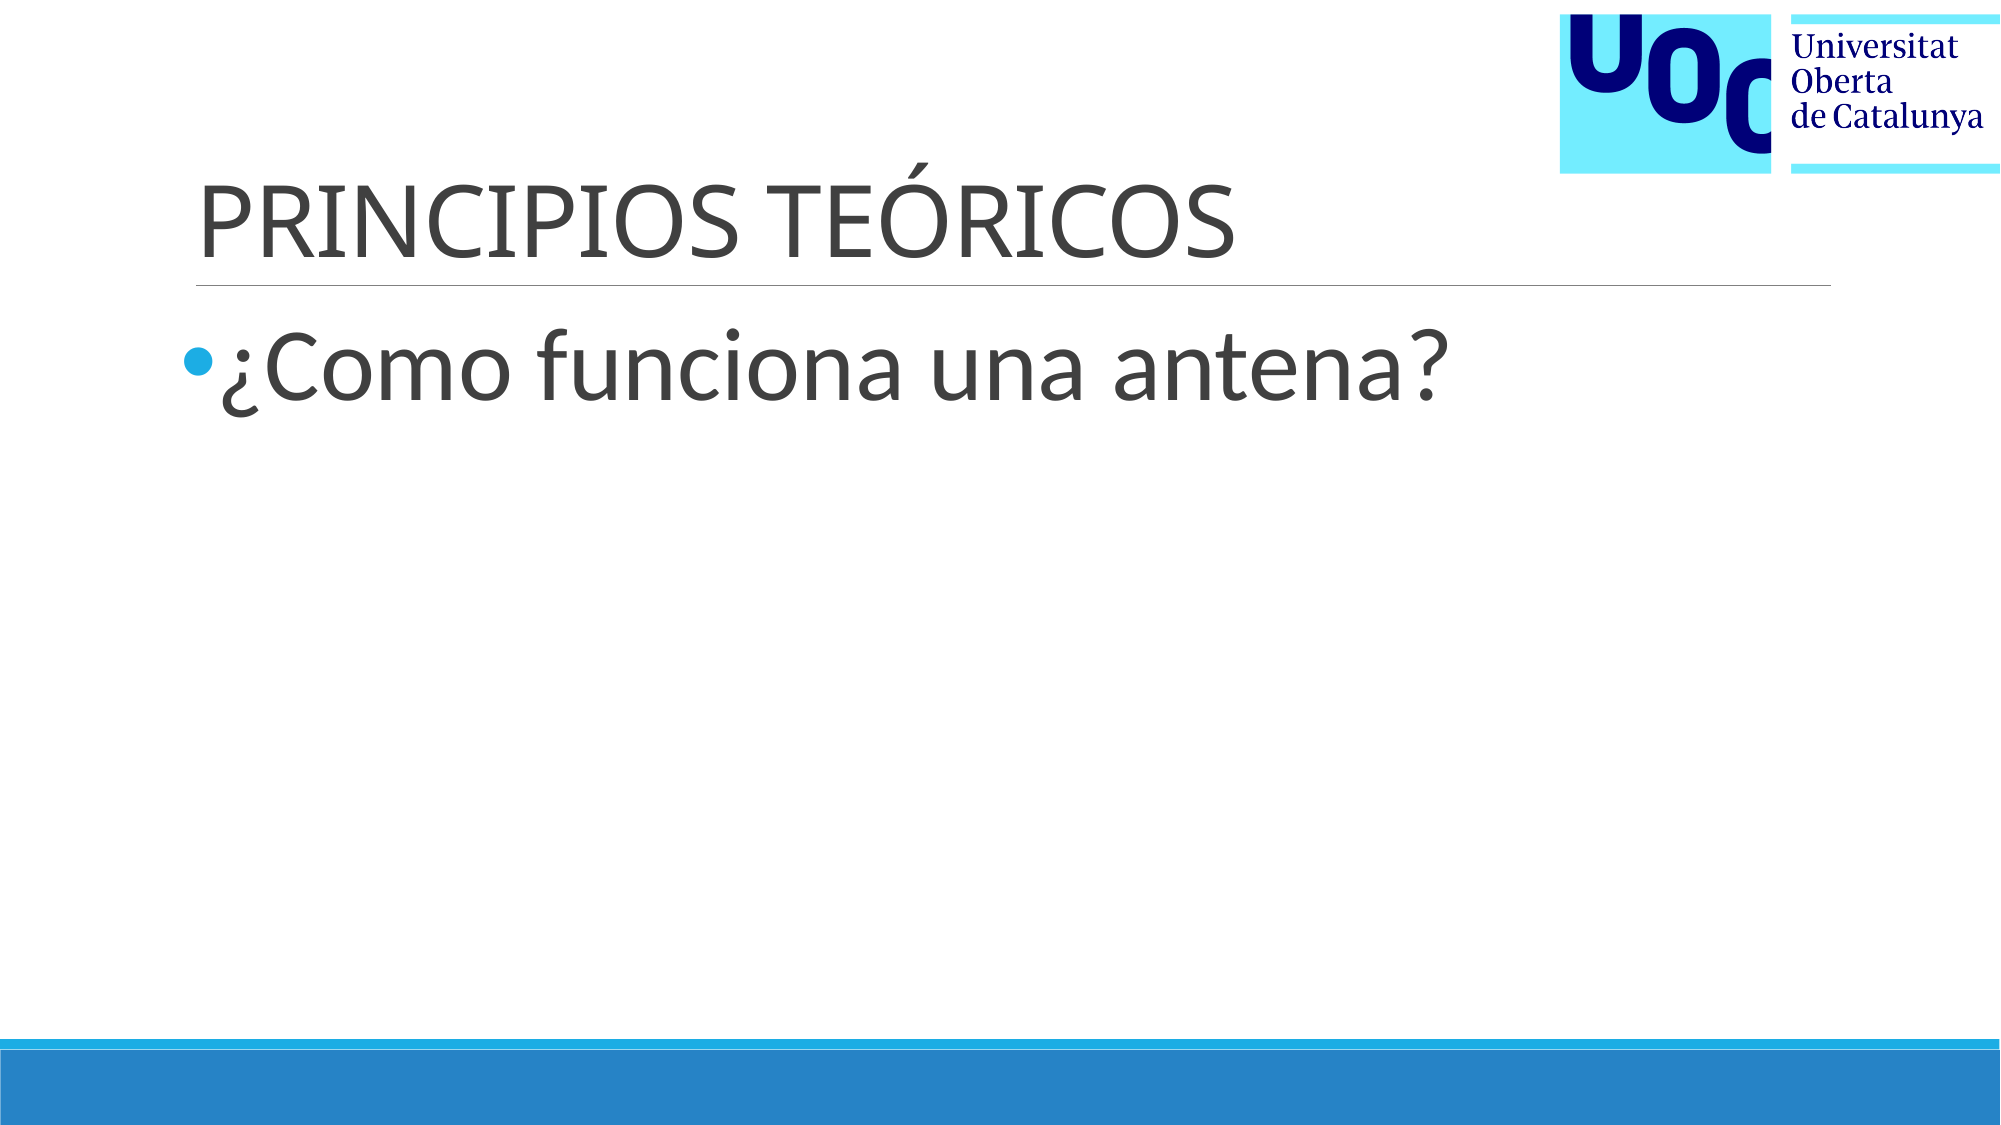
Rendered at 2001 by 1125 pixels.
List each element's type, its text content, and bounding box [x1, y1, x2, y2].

list ¿Como funciona una antena? [180, 302, 1830, 963]
picture [1548, 3, 2000, 185]
title PRINCIPIOS TEÓRICOS [180, 47, 1830, 285]
